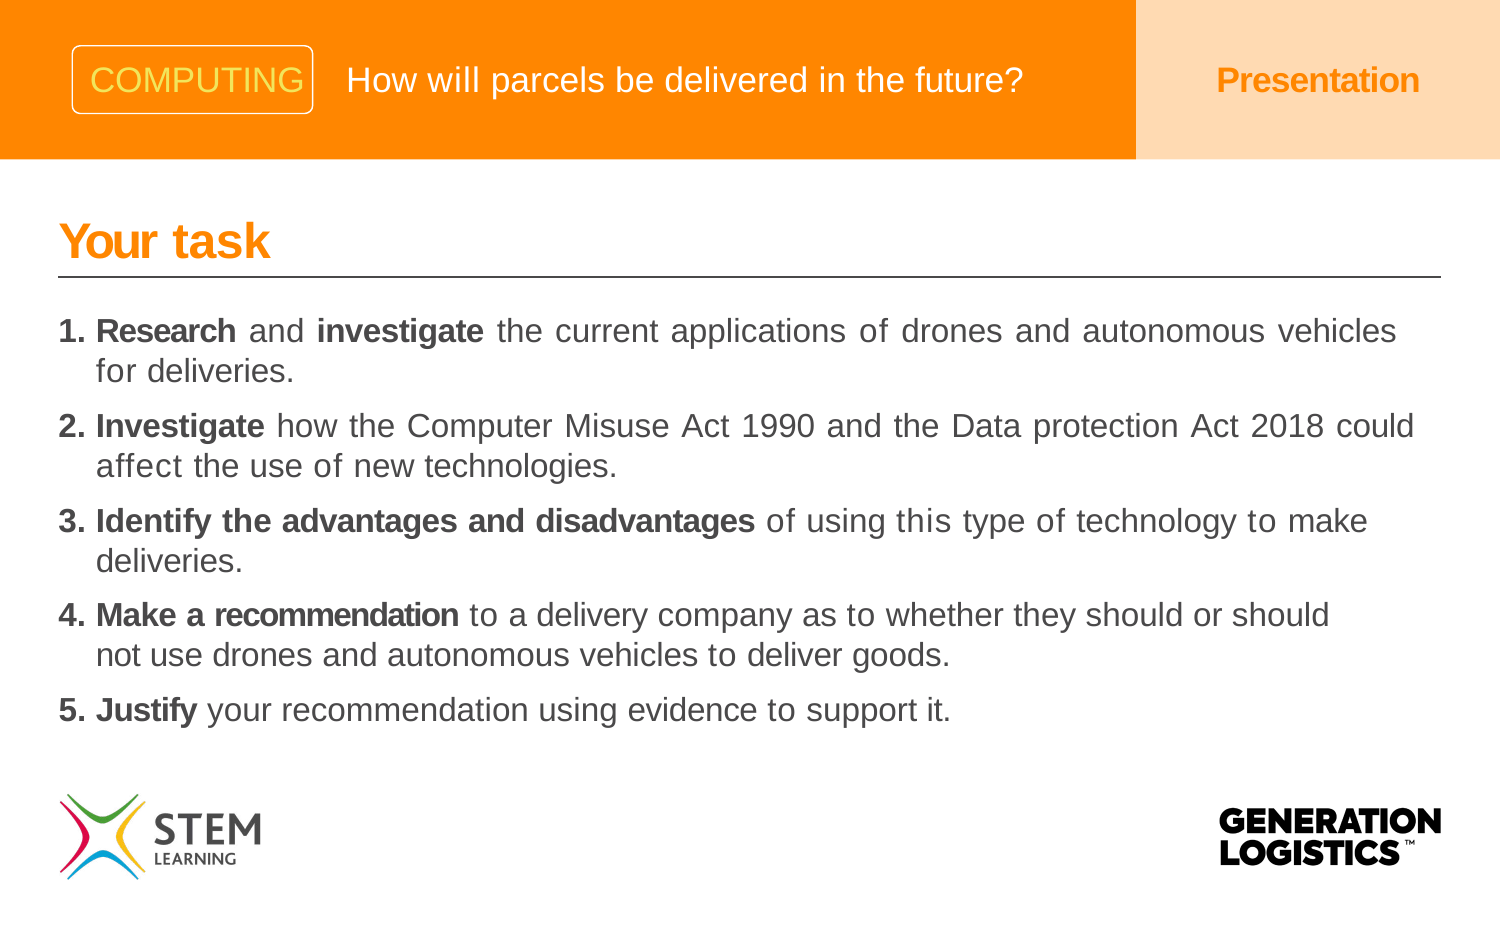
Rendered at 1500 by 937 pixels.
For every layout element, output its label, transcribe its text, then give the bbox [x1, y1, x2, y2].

text_box Presentation [1214, 55, 1423, 100]
picture [1219, 807, 1441, 866]
picture [59, 838, 261, 880]
list Research and investigate the current applications of drones and autonomous vehicles for deliveries. Investigate how the Computer Misuse Act 1990 and the Data protection Act 2018 could affect the use of new technologies. Identify the advantages and disadvantages of using this type of technology to make deliveries. Make a recommendation to a delivery company as to whether they should or should not use drones and autonomous vehicles to deliver goods. Justify your recommendation using evidence to support it. [56, 307, 1431, 838]
text_box [72, 45, 313, 114]
text_box Your task [56, 205, 272, 268]
title How will parcels be delivered in the future? [344, 55, 1027, 214]
